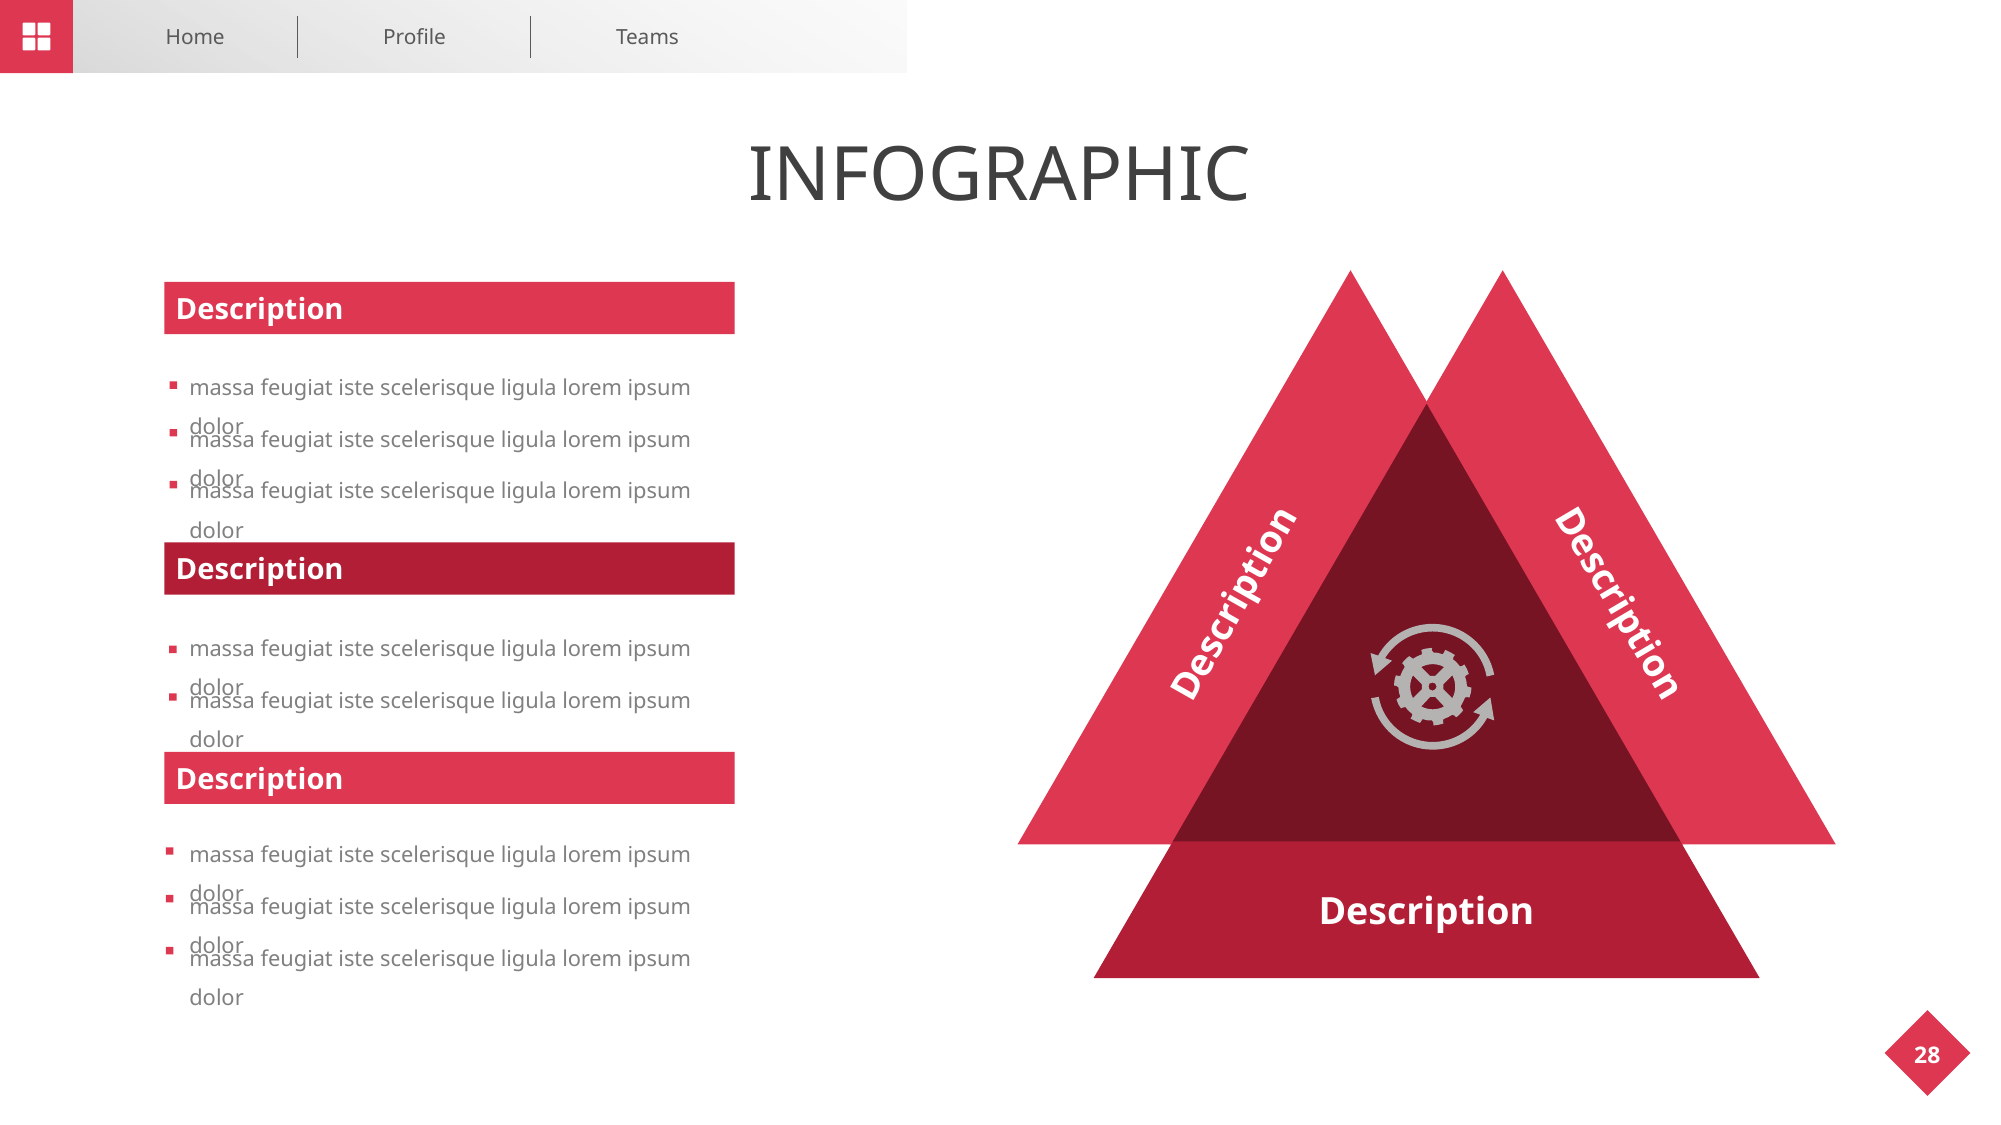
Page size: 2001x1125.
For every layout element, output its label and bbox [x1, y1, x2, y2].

text_box [0, 0, 1971, 1096]
